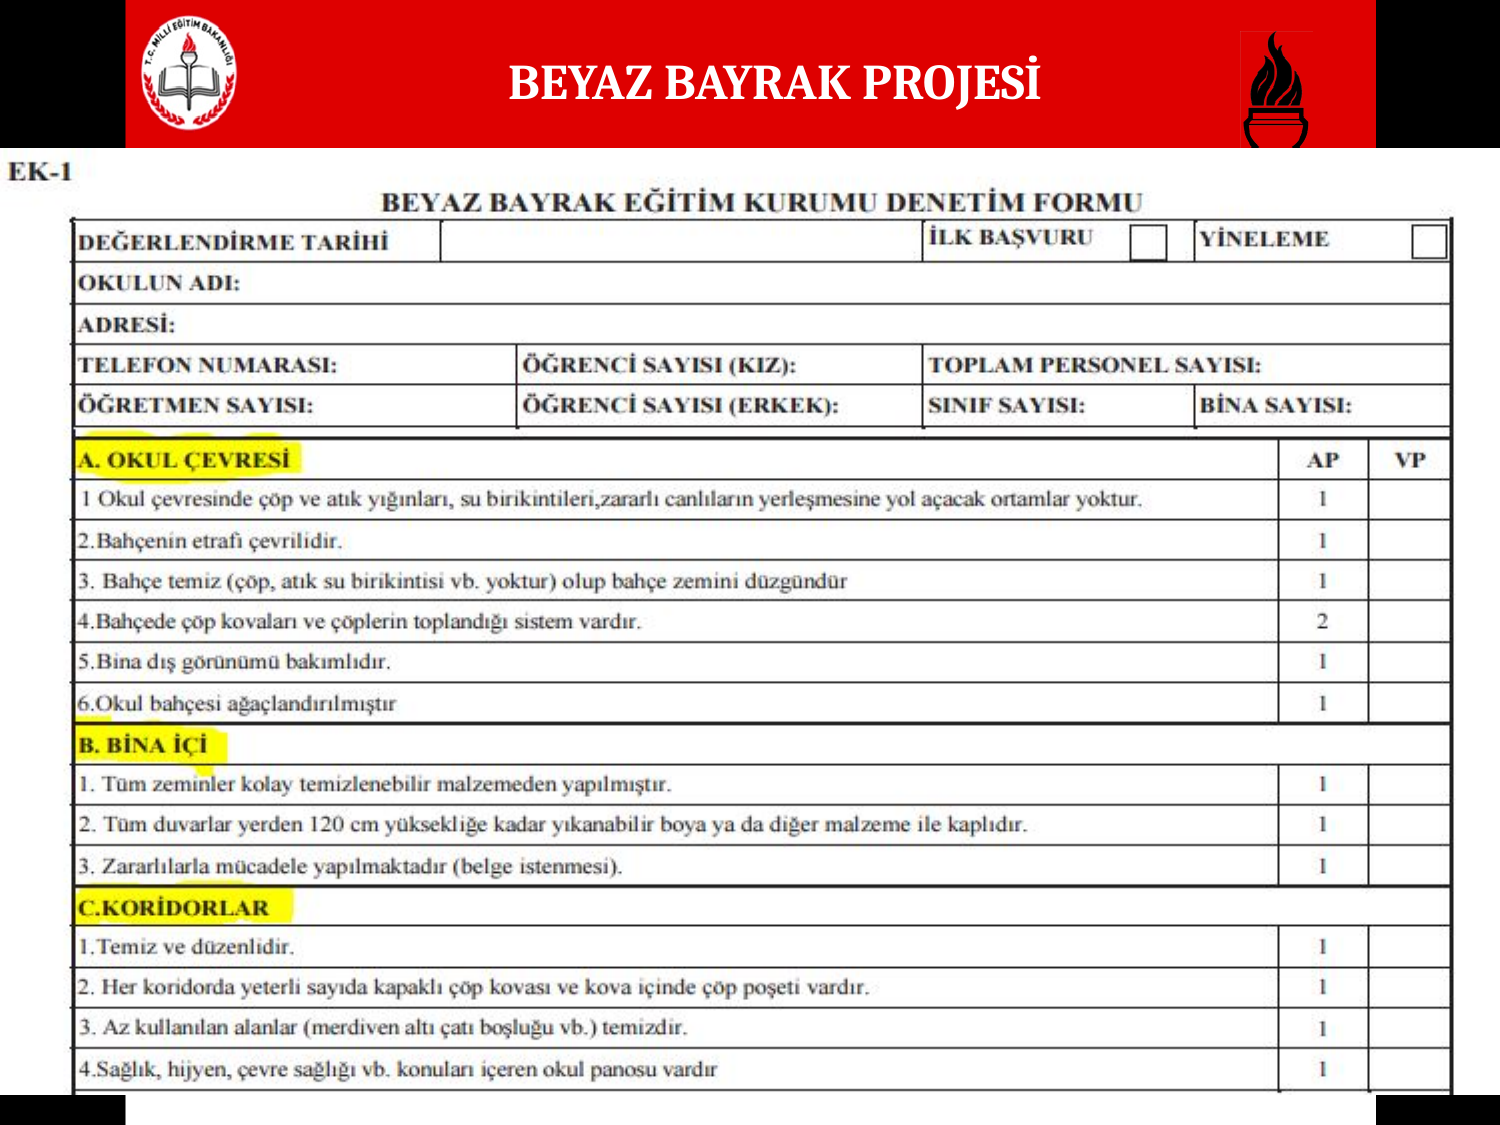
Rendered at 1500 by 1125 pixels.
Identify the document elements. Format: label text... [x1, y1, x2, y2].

text_box BEYAZ BAYRAK PROJESİ [183, 42, 1347, 118]
picture [0, 0, 1500, 1125]
